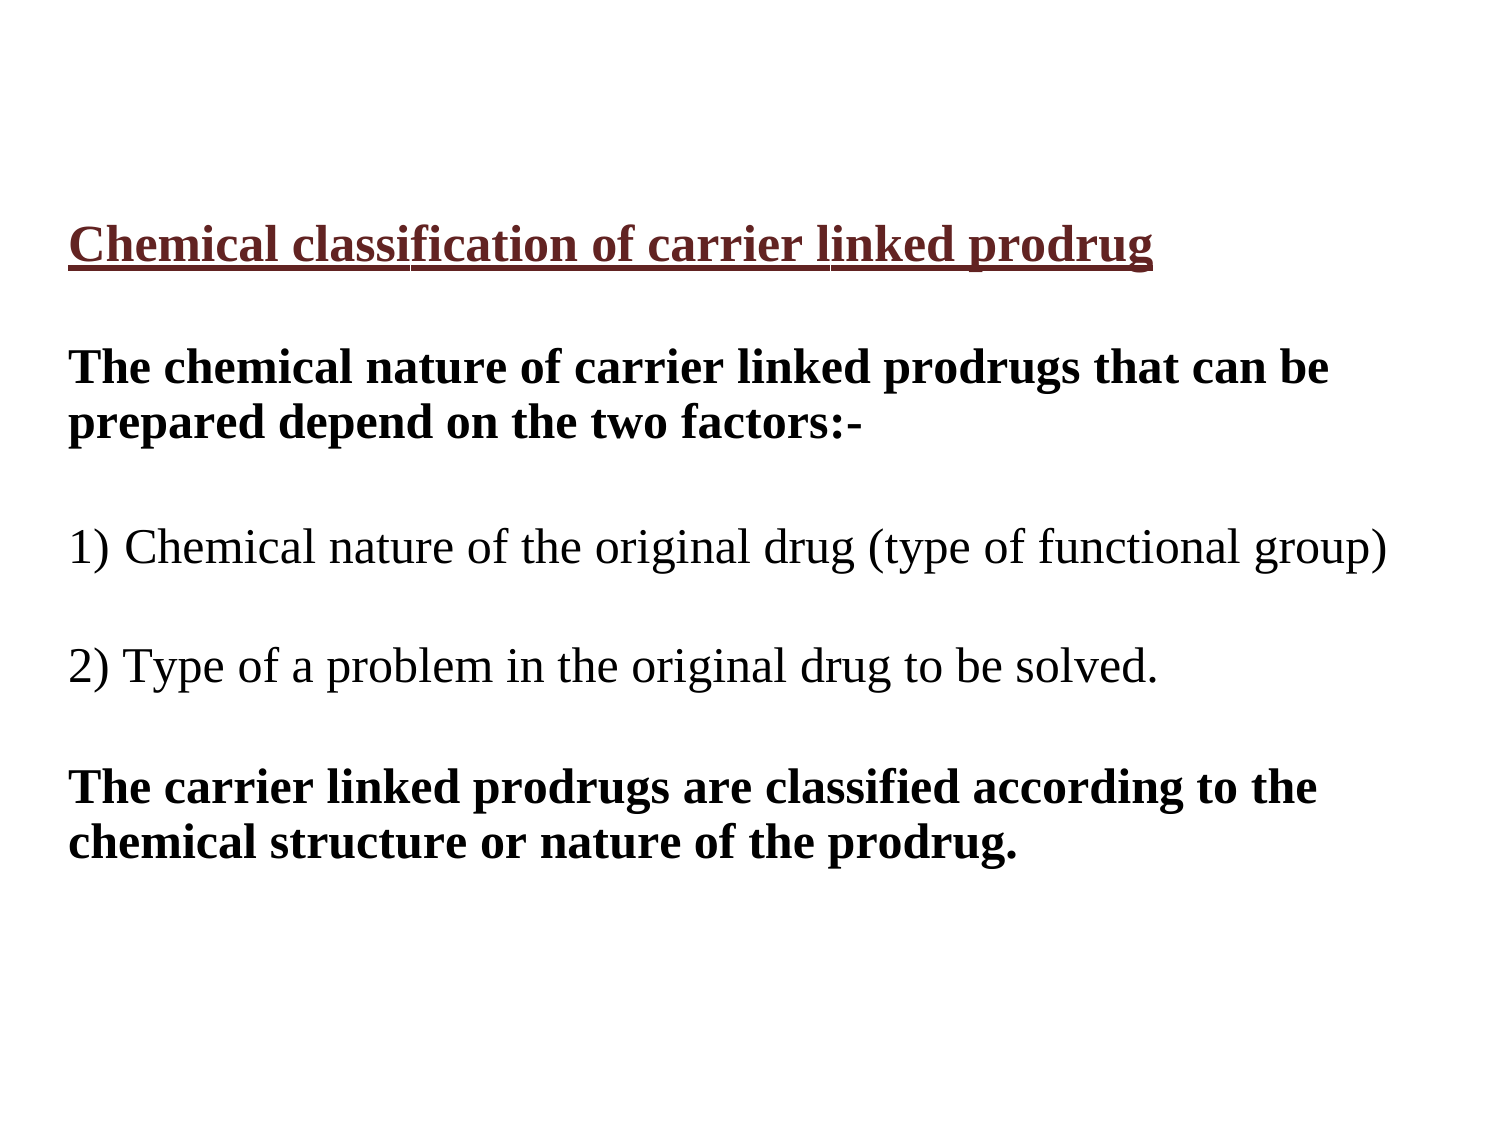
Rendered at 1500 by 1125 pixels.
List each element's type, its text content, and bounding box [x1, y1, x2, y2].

text_box 2) Type of a problem in the original drug to be solved. [65, 638, 1161, 694]
text_box [611, 238, 625, 264]
text_box [558, 238, 571, 264]
text_box [270, 238, 283, 264]
text_box [919, 238, 932, 264]
text_box Chemical classification of carrier linked prodrug [66, 216, 1250, 274]
text_box The chemical nature of carrier linked prodrugs that can be prepared depend on the two factors:- [65, 340, 1335, 455]
text_box 1) Chemical nature of the original drug (type of functional group) [65, 520, 1392, 575]
text_box The carrier linked prodrugs are classified according to the chemical structure or nature of the prodrug. [66, 760, 1322, 873]
text_box [774, 238, 786, 264]
